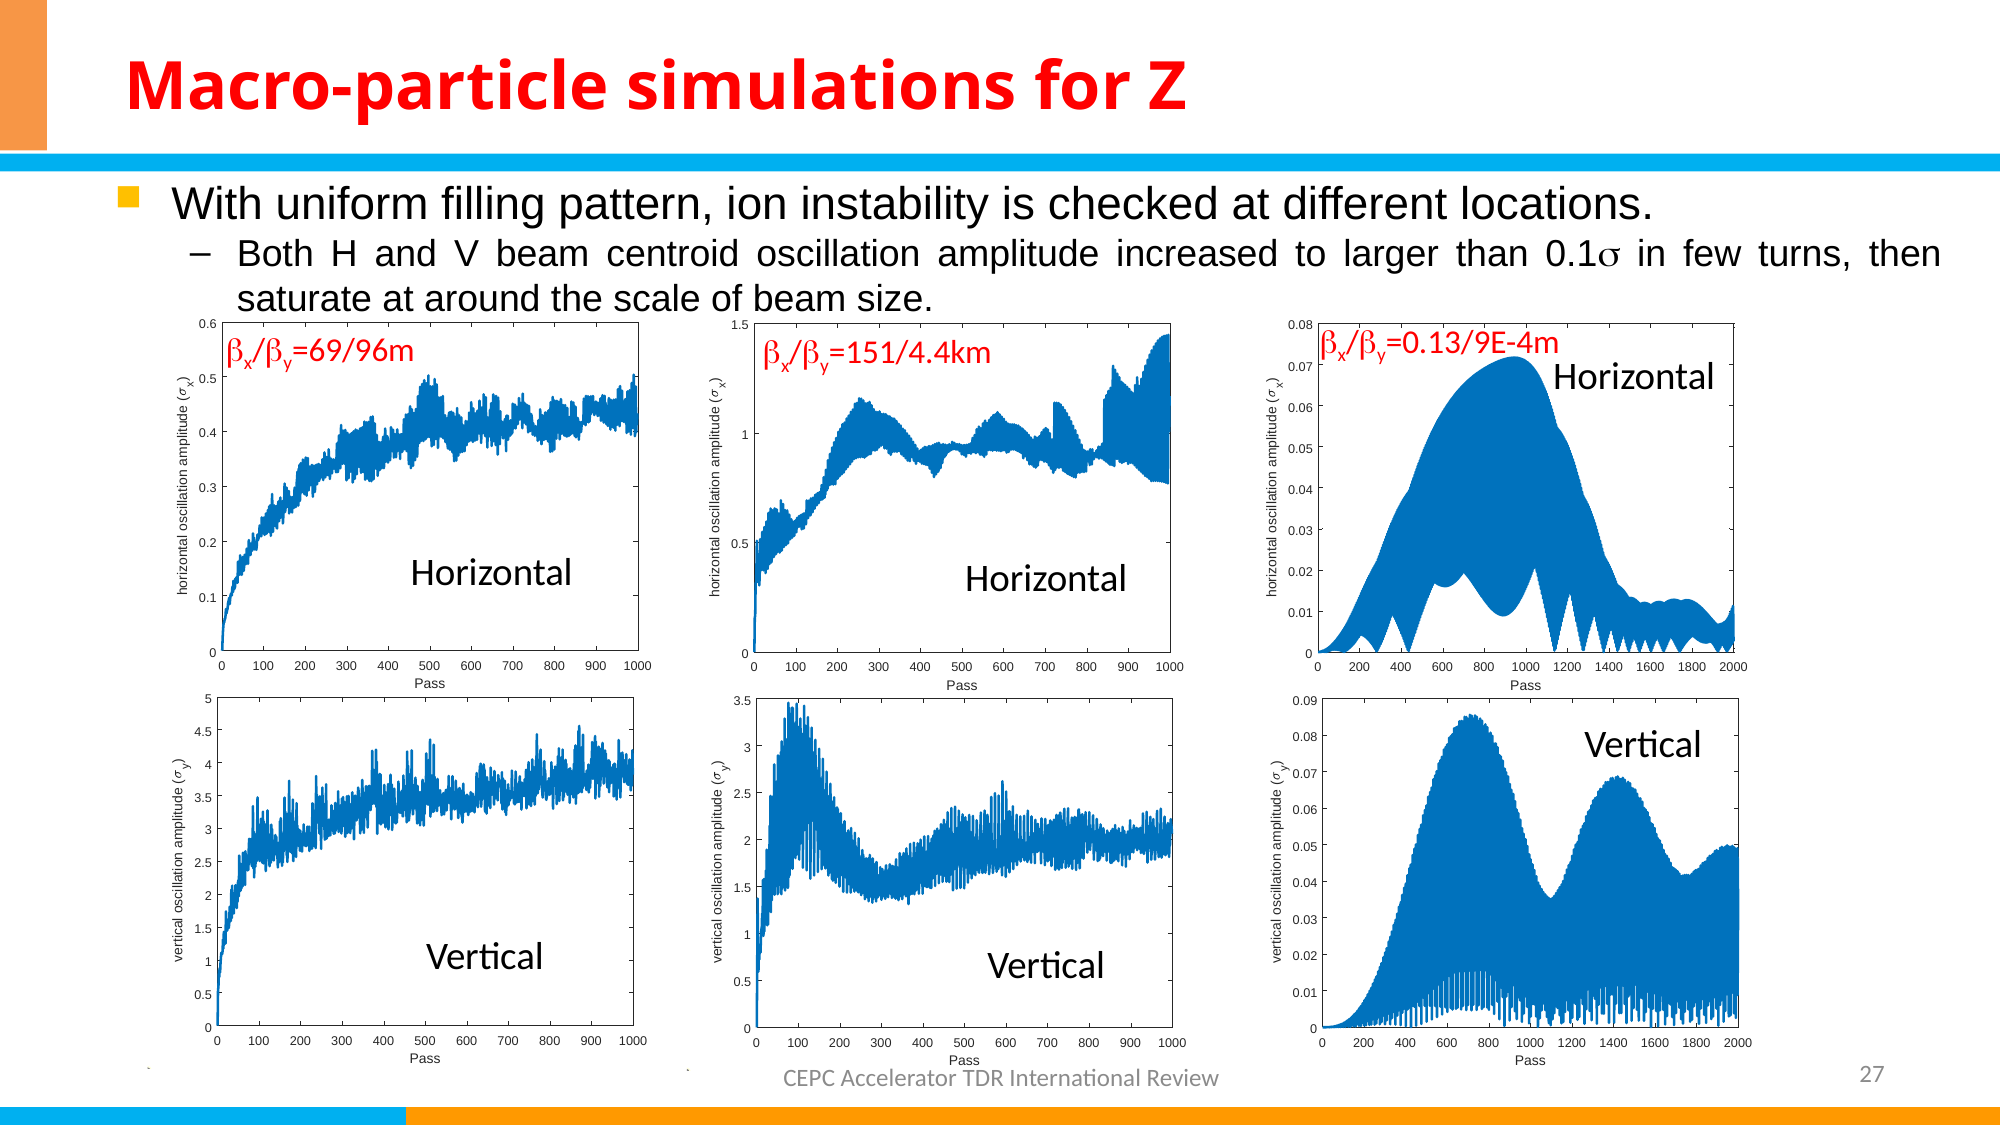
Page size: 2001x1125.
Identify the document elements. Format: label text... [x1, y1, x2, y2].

picture [147, 291, 1223, 1071]
footer CEPC Accelerator TDR International Review [588, 1047, 1416, 1106]
picture [1247, 293, 1789, 1071]
slide_number 27 [1433, 1042, 1900, 1103]
list With uniform filling pattern, ion instability is checked at different locations. Both H and V beam centroid oscillation amplitude increased to larger than 0.1 in few turns, then saturate at around the scale of beam size. [99, 160, 1957, 955]
title Macro-particle simulations for Z [109, 23, 1875, 143]
